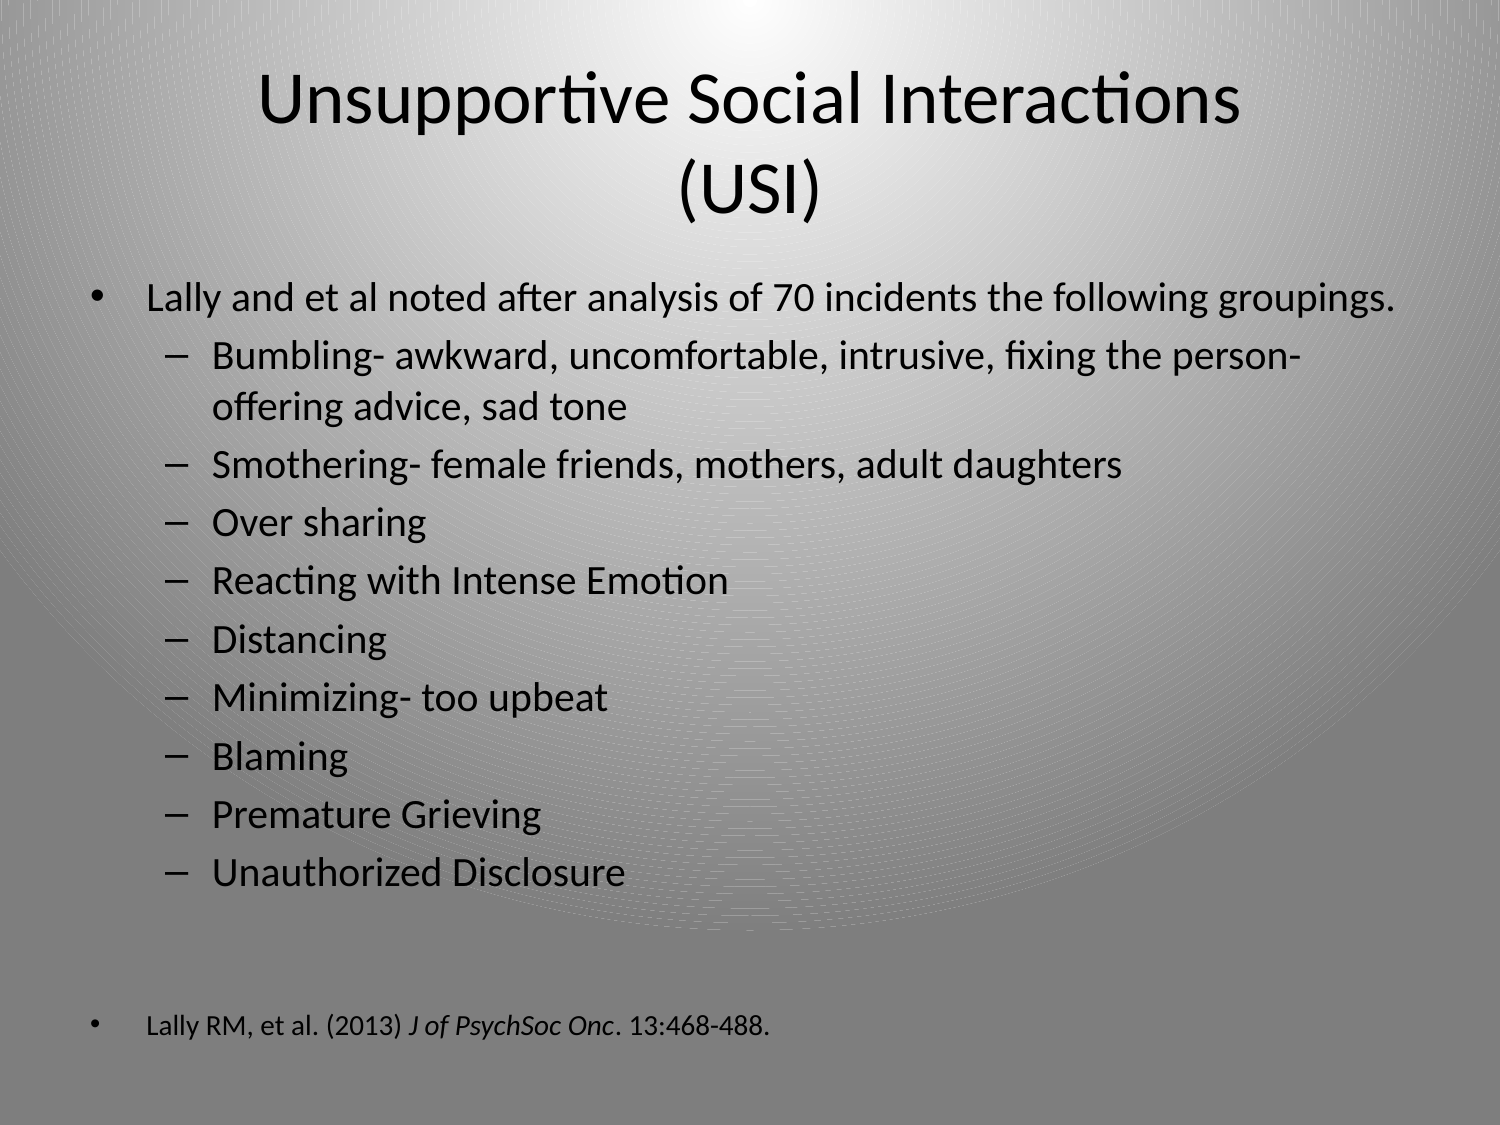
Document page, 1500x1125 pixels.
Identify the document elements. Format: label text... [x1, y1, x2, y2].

list Lally and et al noted after analysis of 70 incidents the following groupings. Bumbling- awkward, uncomfortable, intrusive, fixing the person- offering advice, sad tone Smothering- female friends, mothers, adult daughters Over sharing Reacting with Intense Emotion Distancing Minimizing- too upbeat Blaming Premature Grieving Unauthorized Disclosure Lally RM, et al. (2013) J of PsychSoc Onc. 13:468-488. [75, 262, 1425, 1040]
title Unsupportive Social Interactions (USI) [75, 45, 1425, 233]
